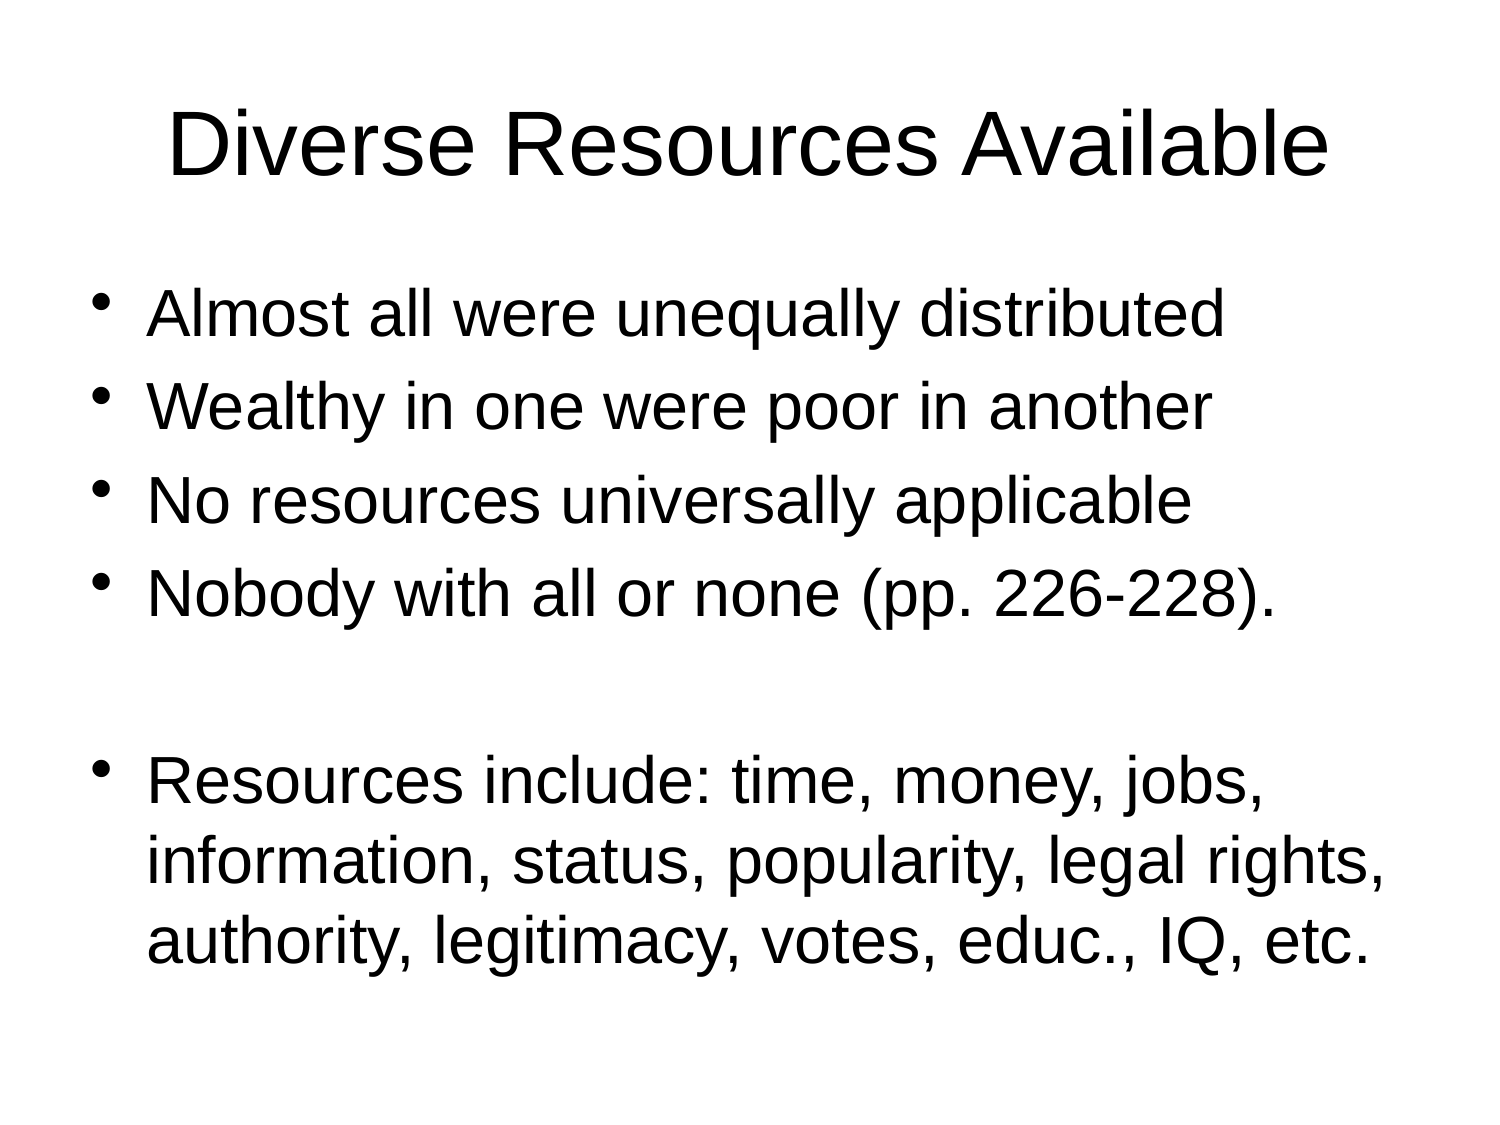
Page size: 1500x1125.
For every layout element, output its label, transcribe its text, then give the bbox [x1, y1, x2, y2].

list Almost all were unequally distributed Wealthy in one were poor in another No resources universally applicable Nobody with all or none (pp. 226-228). Resources include: time, money, jobs, information, status, popularity, legal rights, authority, legitimacy, votes, educ., IQ, etc. [75, 262, 1425, 1005]
title Diverse Resources Available [75, 45, 1425, 233]
